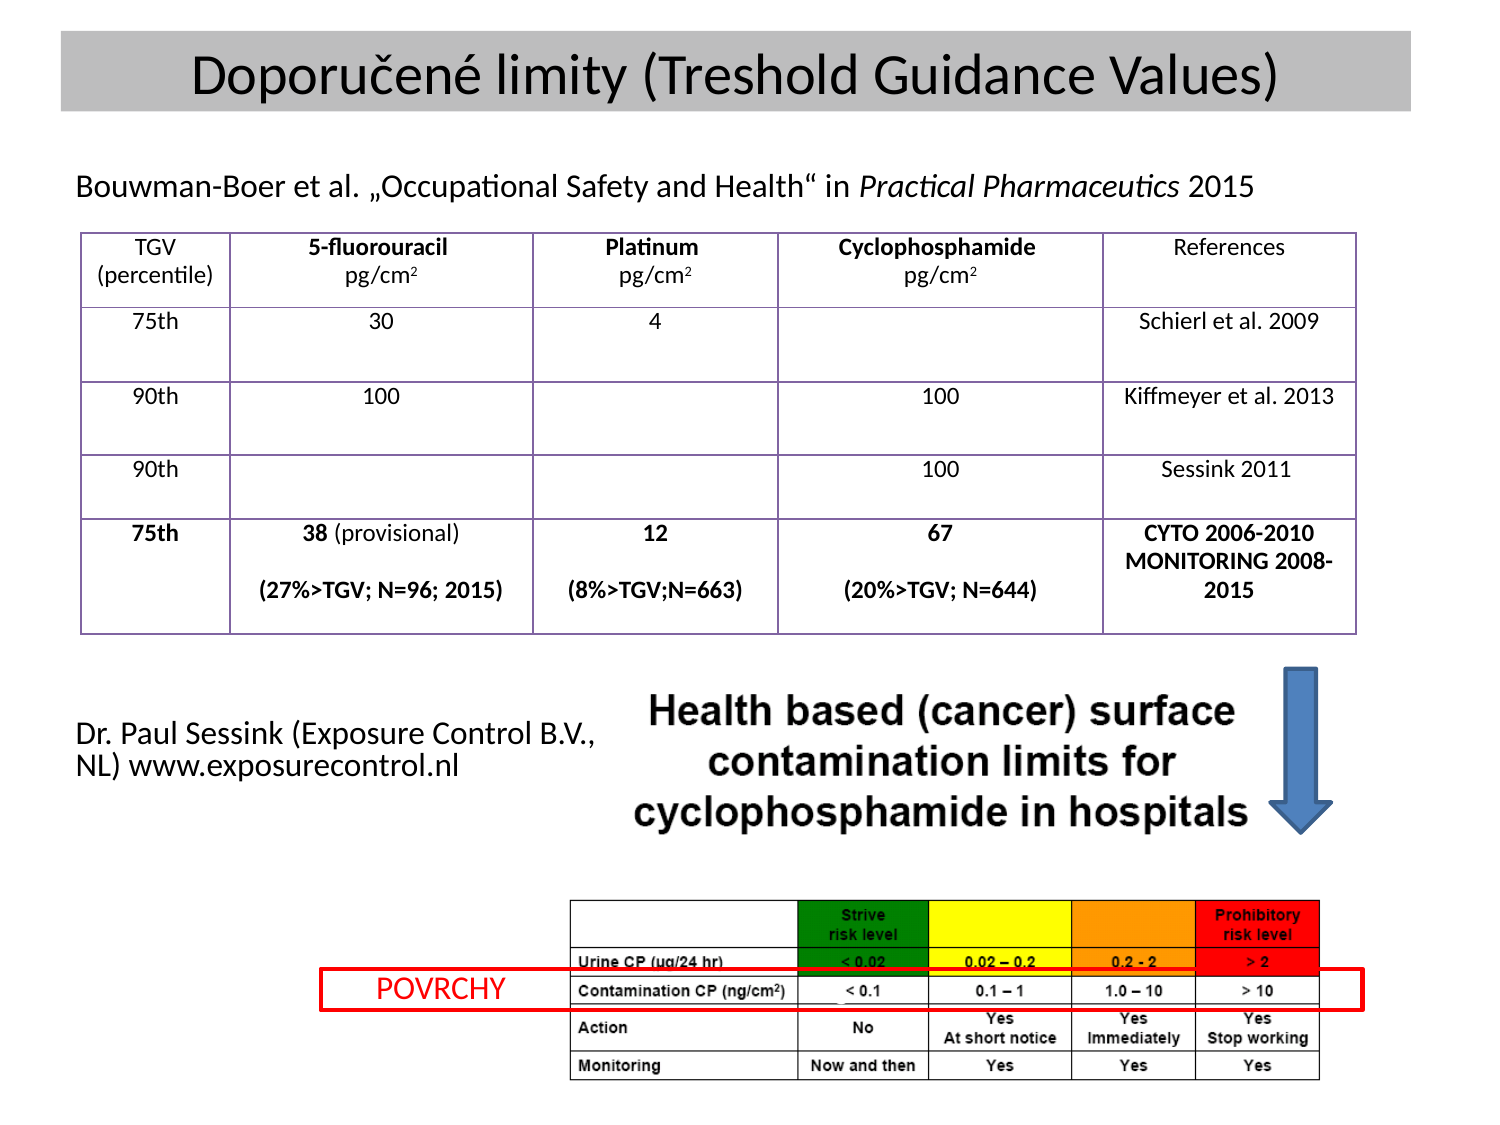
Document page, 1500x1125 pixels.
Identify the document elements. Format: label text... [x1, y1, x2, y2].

table_cell 12 (8%>TGV;N=663) [534, 520, 777, 633]
table_cell Kiffmeyer et al. 2013 [1104, 383, 1355, 454]
table_cell Sessink 2011 [1104, 456, 1355, 518]
text_box S [1337, 967, 1365, 1012]
table_cell 90th [82, 383, 229, 454]
table_header TGV (percentile) [82, 234, 229, 307]
table_cell 100 [779, 383, 1102, 454]
table_cell 67 (20%>TGV; N=644) [779, 520, 1102, 633]
table_cell Schierl et al. 2009 [1104, 308, 1355, 381]
table_cell 90th [82, 456, 229, 518]
table_header Platinum pg/cm2 [534, 234, 777, 307]
text_box Bouwman-Boer et al. „Occupational Safety and Health“ in Practical Pharmaceutics 2015 [60, 164, 1391, 212]
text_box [60, 668, 1334, 1085]
table_cell 100 [779, 456, 1102, 518]
table_header Cyclophosphamide pg/cm2 [779, 234, 1102, 307]
table_cell [534, 456, 777, 518]
table_header 5-fluorouracil pg/cm2 [231, 234, 532, 307]
table_cell 100 [231, 383, 532, 454]
table_cell CYTO 2006-2010 MONITORING 2008-2015 [1104, 520, 1355, 633]
table_cell 4 [534, 308, 777, 381]
table_cell [231, 456, 532, 518]
table_cell 75th [82, 520, 229, 633]
table_header References [1104, 234, 1355, 307]
table_cell 38 (provisional) (27%>TGV; N=96; 2015) [231, 520, 532, 633]
table_cell [779, 308, 1102, 381]
title Doporučené limity (Treshold Guidance Values) [60, 30, 1411, 112]
table_cell 75th [82, 308, 229, 381]
table_cell [534, 383, 777, 454]
table_cell 30 [231, 308, 532, 381]
